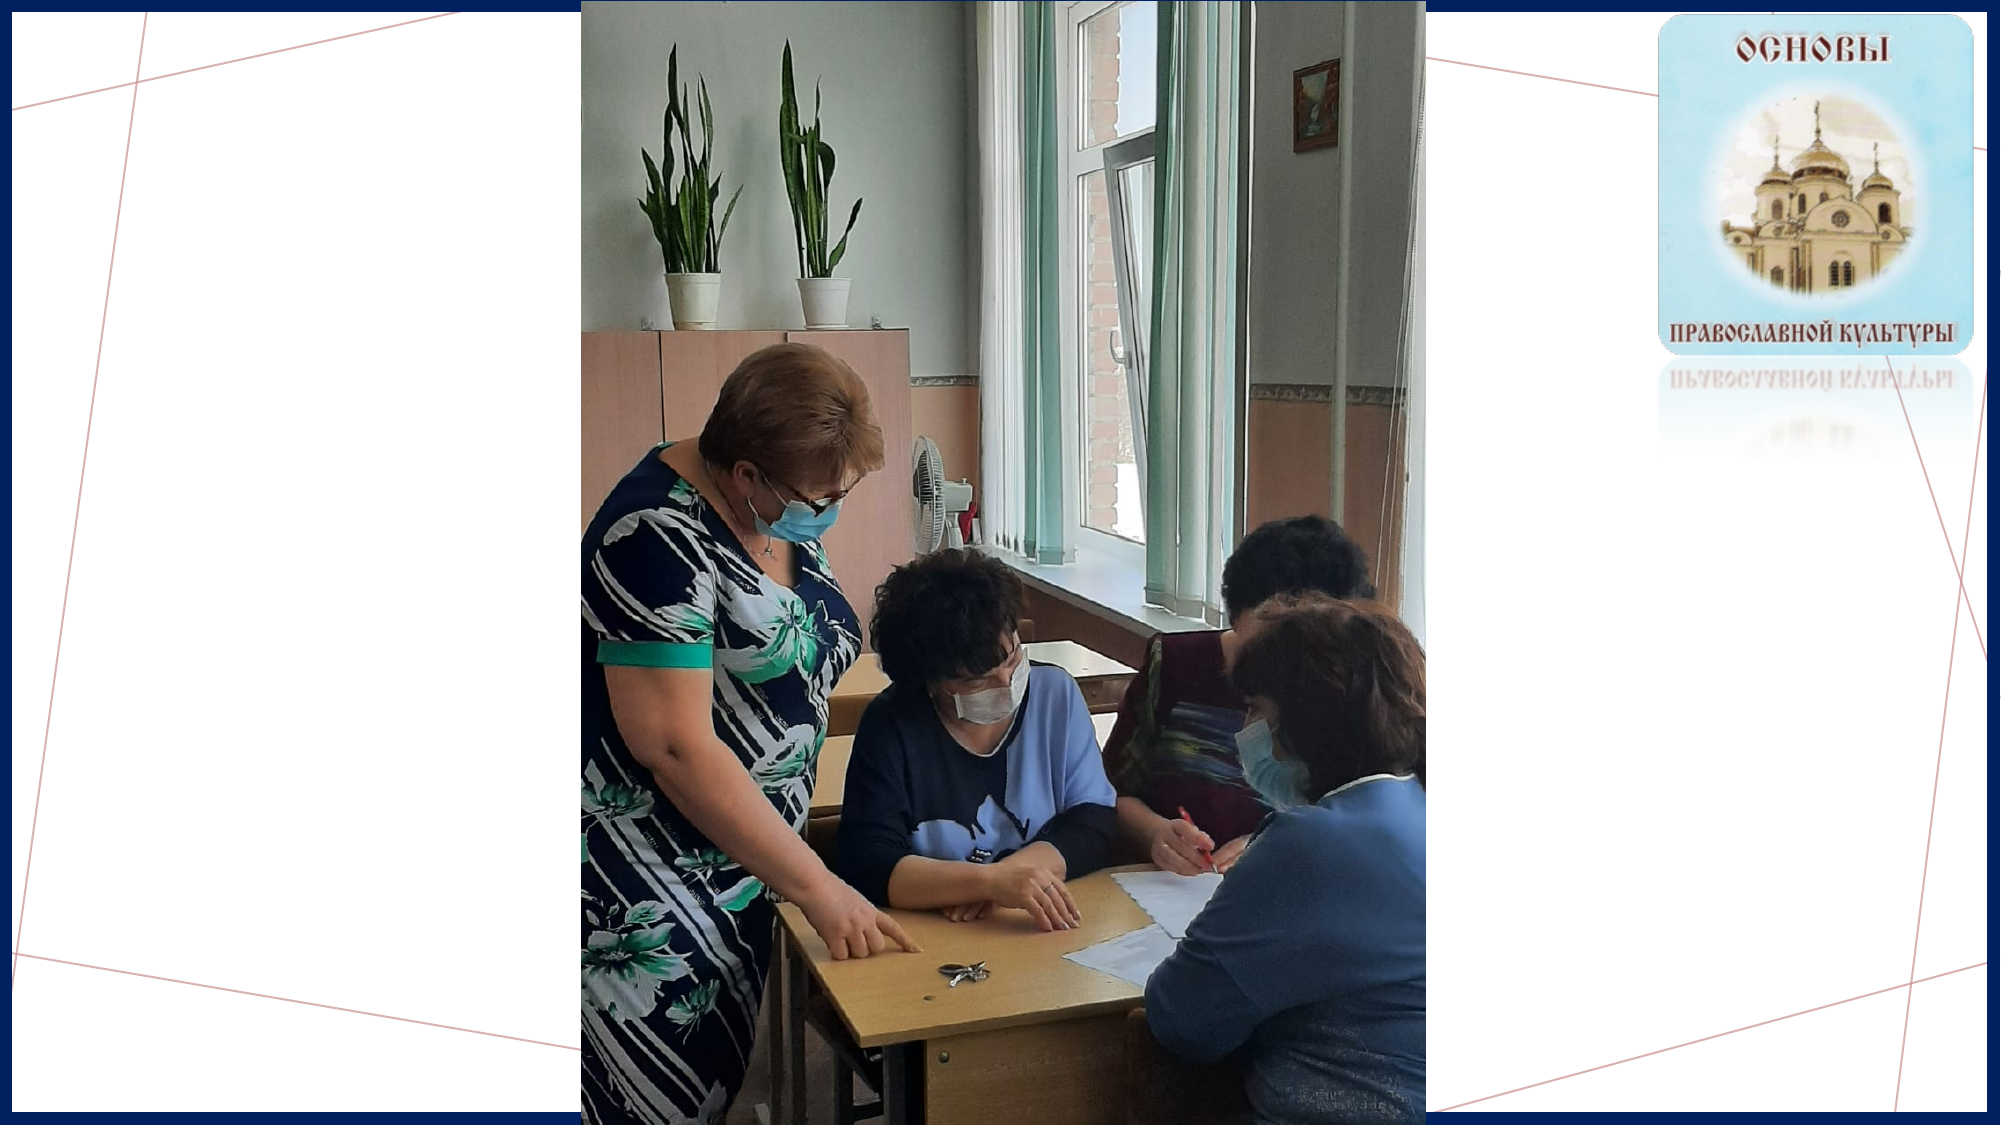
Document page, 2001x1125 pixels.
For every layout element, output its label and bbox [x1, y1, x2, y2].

text_box [0, 0, 580, 1125]
picture [1653, 13, 1979, 704]
picture [581, 1, 1426, 1125]
text_box [1426, 0, 2000, 1125]
